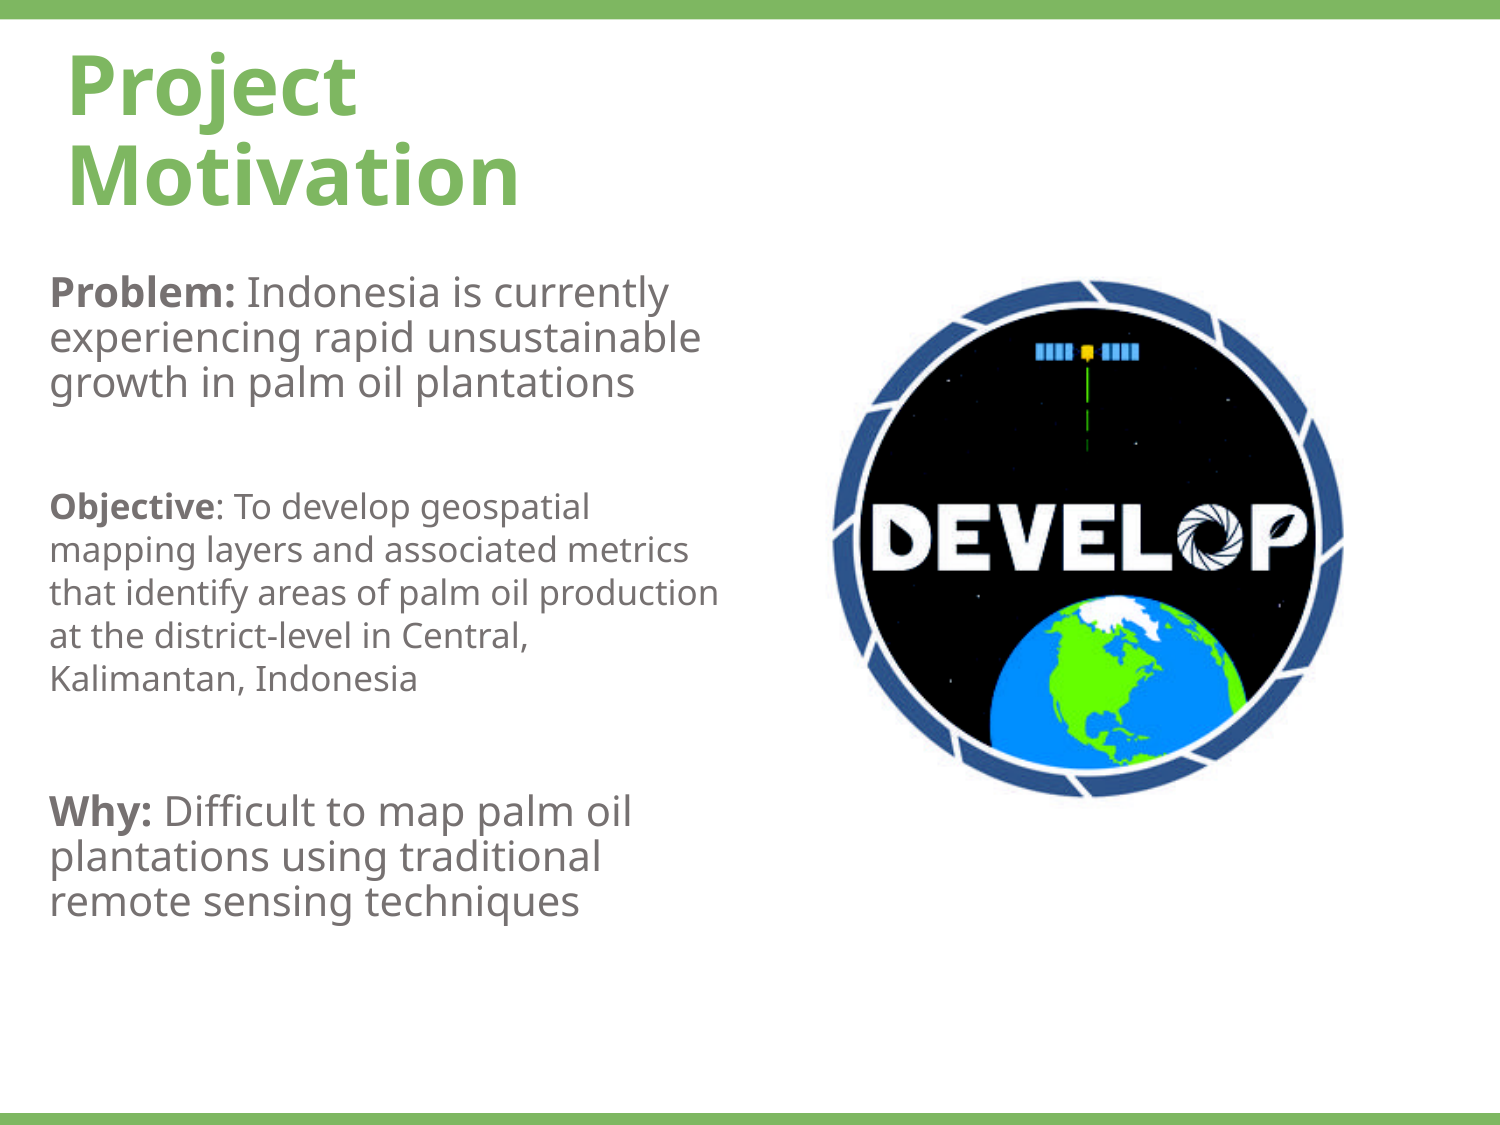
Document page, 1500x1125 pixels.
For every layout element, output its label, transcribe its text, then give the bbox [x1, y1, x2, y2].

list Objective: To develop geospatial mapping layers and associated metrics that identify areas of palm oil production at the district-level in Central, Kalimantan, Indonesia [34, 495, 741, 709]
picture [812, 263, 1365, 816]
text_box Why: Difficult to map palm oil plantations using traditional remote sensing techniques [34, 783, 741, 1014]
list Project Motivation [50, 13, 636, 231]
text_box Problem: Indonesia is currently experiencing rapid unsustainable growth in palm oil plantations [34, 263, 741, 495]
